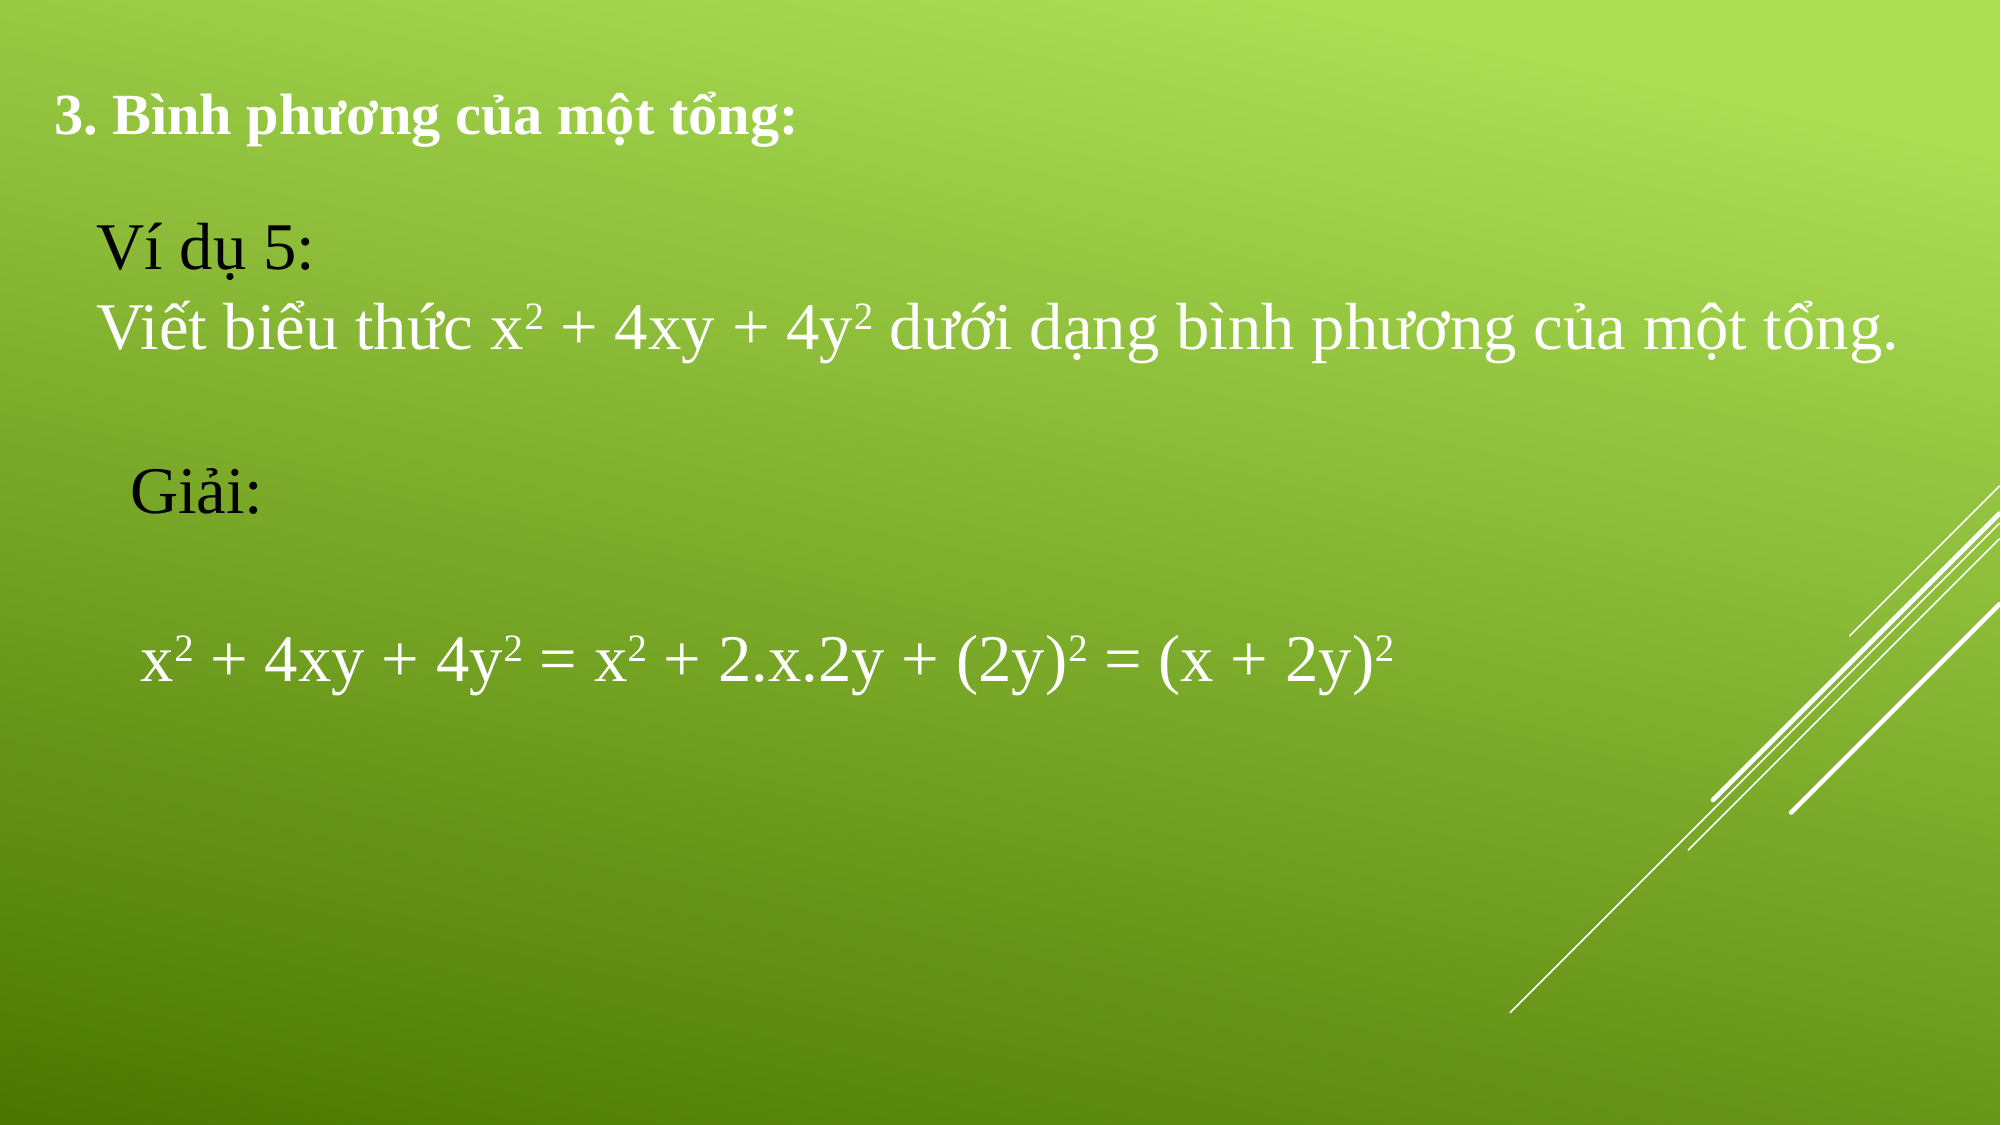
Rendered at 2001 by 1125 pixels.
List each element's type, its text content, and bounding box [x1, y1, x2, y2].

text_box Ví dụ 5: Viết biểu thức x2 + 4xy + 4y2 dưới dạng bình phương của một tổng. [81, 195, 1948, 371]
text_box x2 + 4xy + 4y2 = x2 + 2.x.2y + (2y)2 = (x + 2y)2 [126, 607, 1410, 703]
text_box Giải: [115, 439, 353, 535]
text_box 3. Bình phương của một tổng: [39, 68, 970, 154]
